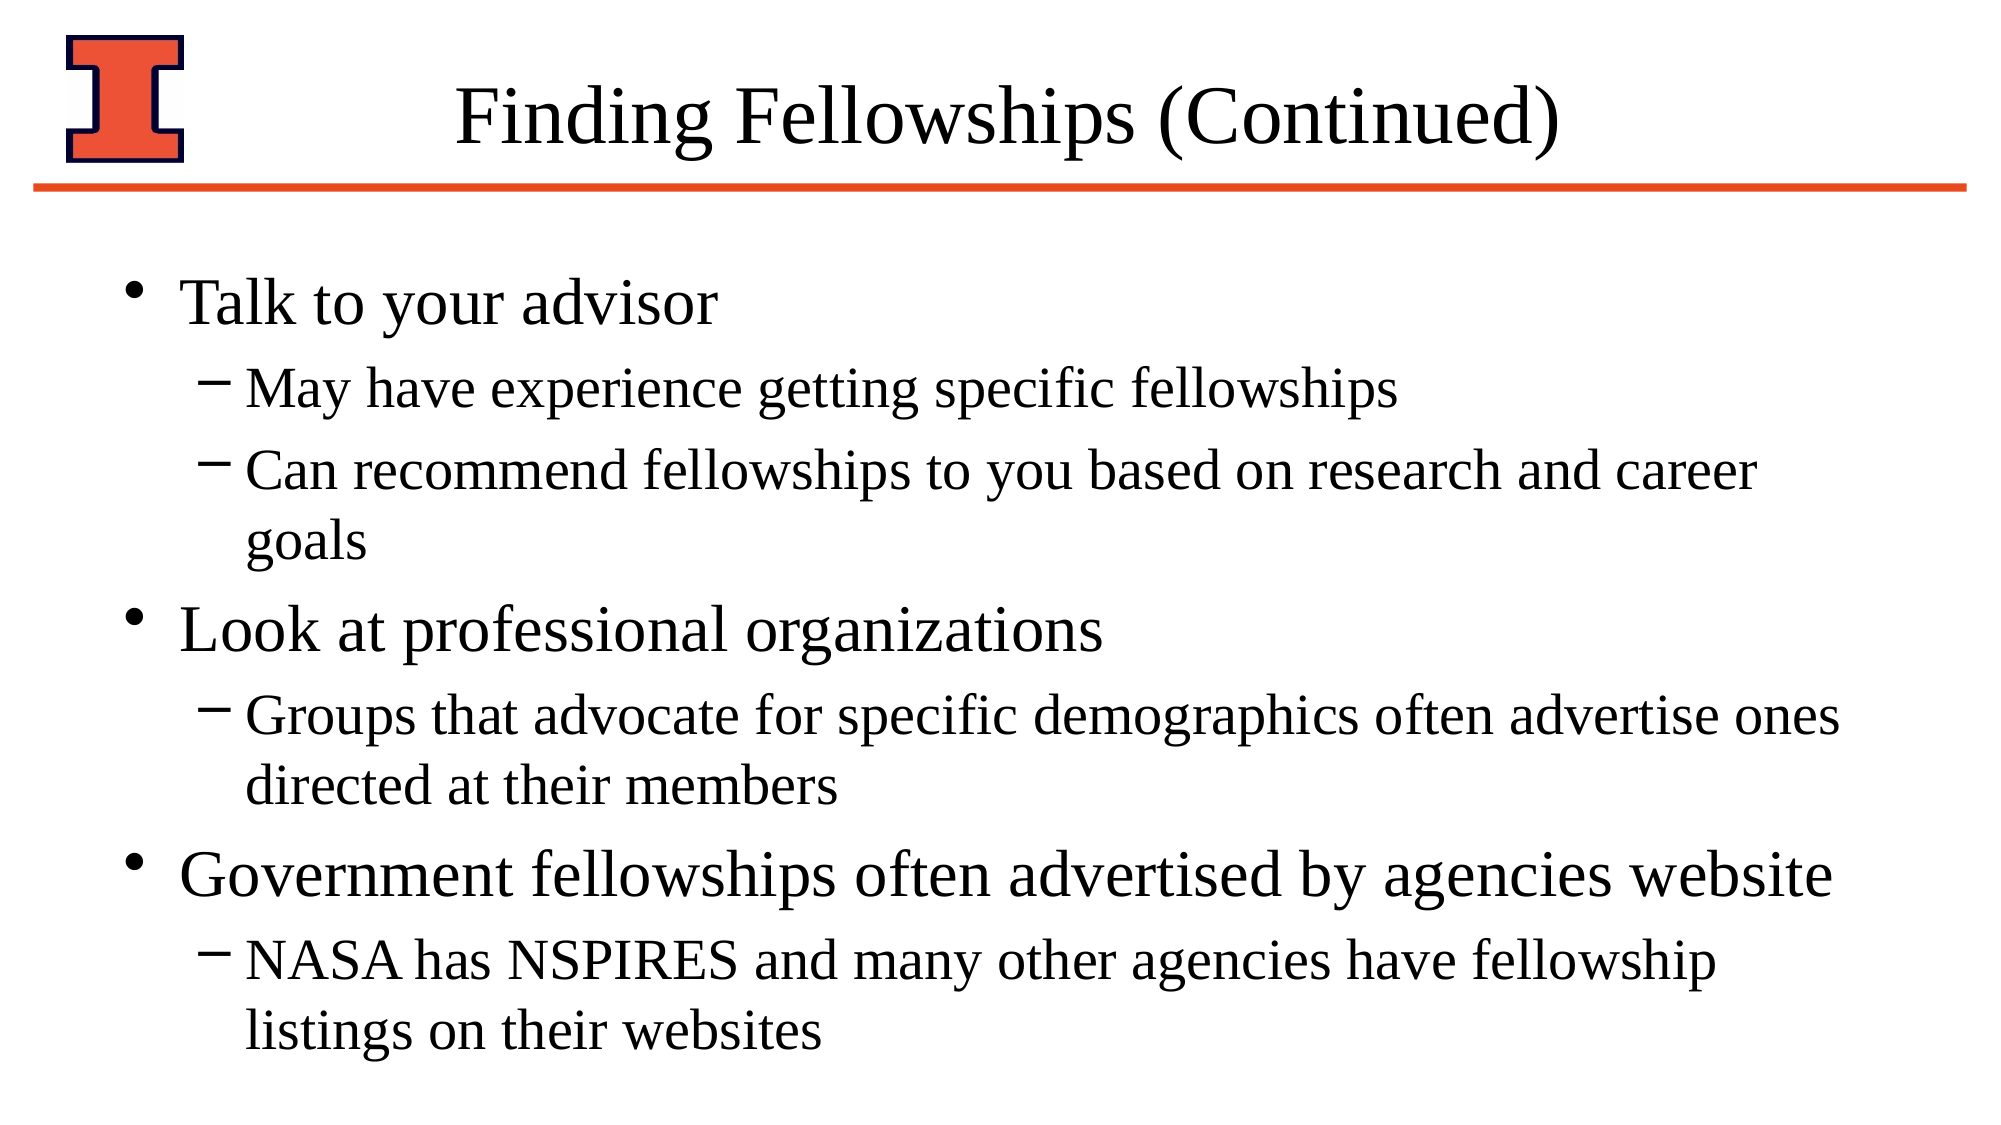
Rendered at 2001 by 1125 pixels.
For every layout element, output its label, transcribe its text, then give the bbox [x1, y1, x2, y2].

title Finding Fellowships (Continued) [316, 45, 1700, 175]
picture [66, 35, 184, 163]
list Talk to your advisor May have experience getting specific fellowships Can recommend fellowships to you based on research and career goals Look at professional organizations Groups that advocate for specific demographics often advertise ones directed at their members Government fellowships often advertised by agencies website NASA has NSPIRES and many other agencies have fellowship listings on their websites [108, 250, 1909, 1043]
